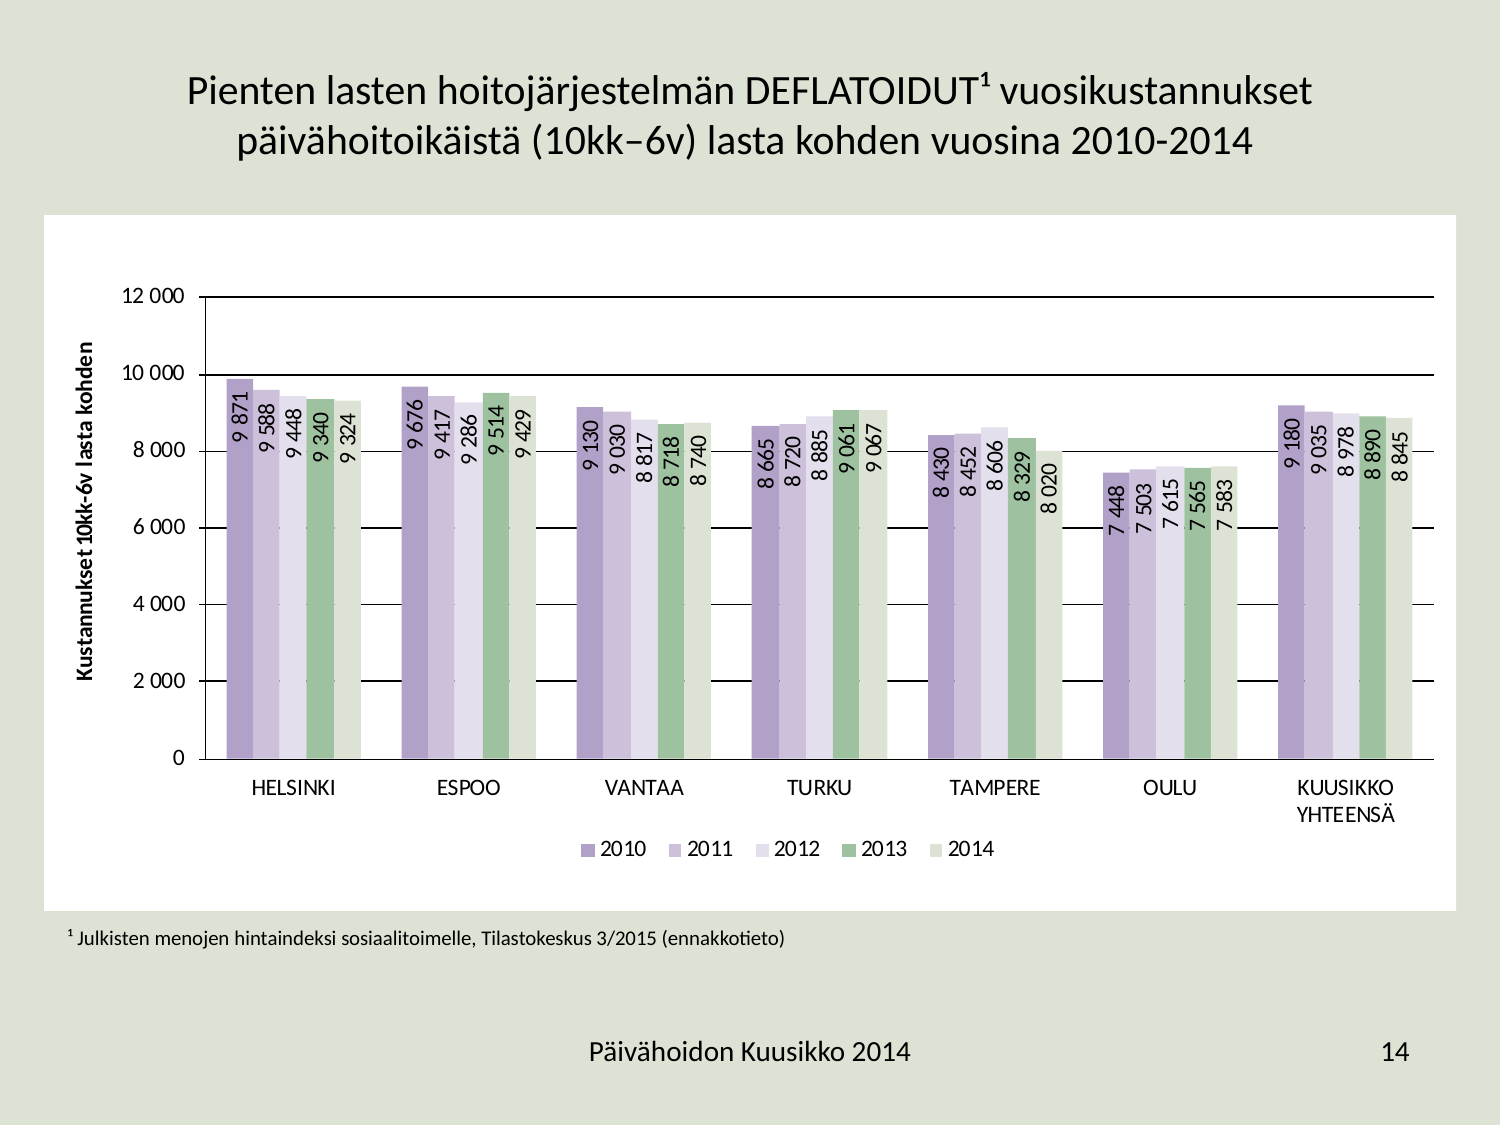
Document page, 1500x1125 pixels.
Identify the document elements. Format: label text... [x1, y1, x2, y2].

text_box ¹ Julkisten menojen hintaindeksi sosiaalitoimelle, Tilastokeskus 3/2015 (ennakkotieto) [53, 918, 892, 957]
slide_number 13 [1074, 1024, 1426, 1103]
footer Päivähoidon Kuusikko 2014 [512, 1024, 988, 1103]
title Pienten lasten hoitojärjestelmän DEFLATOIDUT¹ vuosikustannukset päivähoitoikäistä (10kk–6v) lasta kohden vuosina 2010-2014 [75, 19, 1425, 207]
picture [43, 214, 1457, 911]
